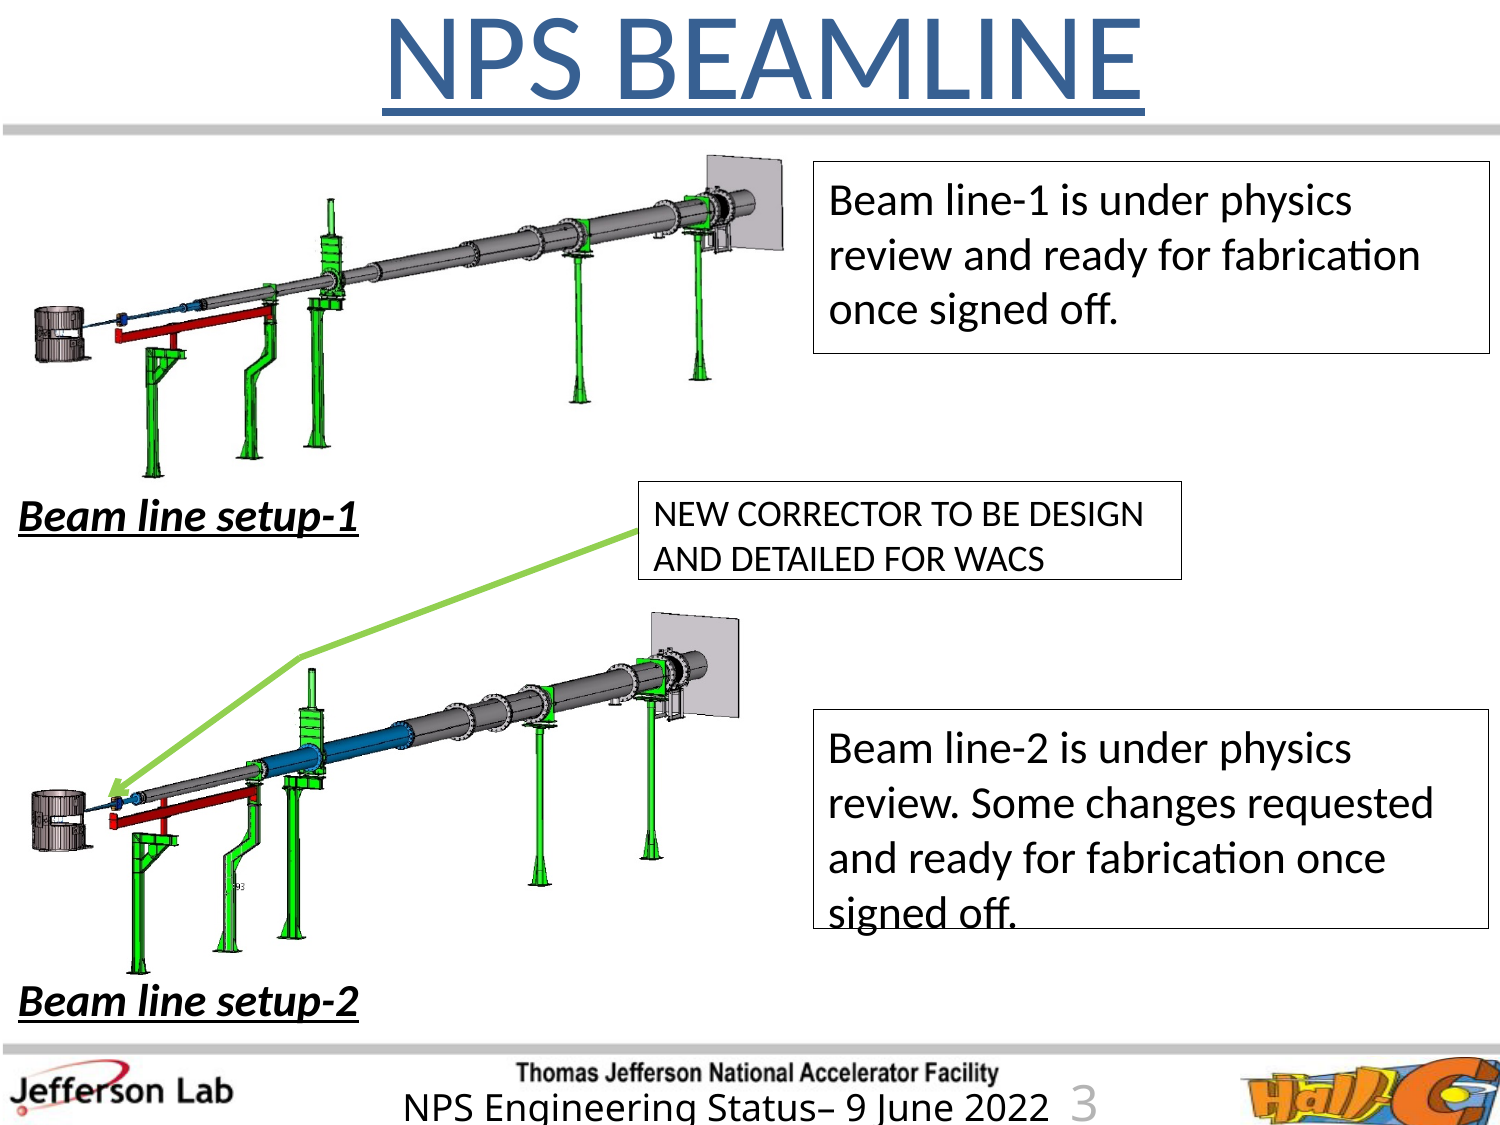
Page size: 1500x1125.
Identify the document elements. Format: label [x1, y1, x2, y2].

text_box [299, 530, 639, 658]
text_box [107, 657, 301, 798]
picture [2, 0, 1500, 1125]
